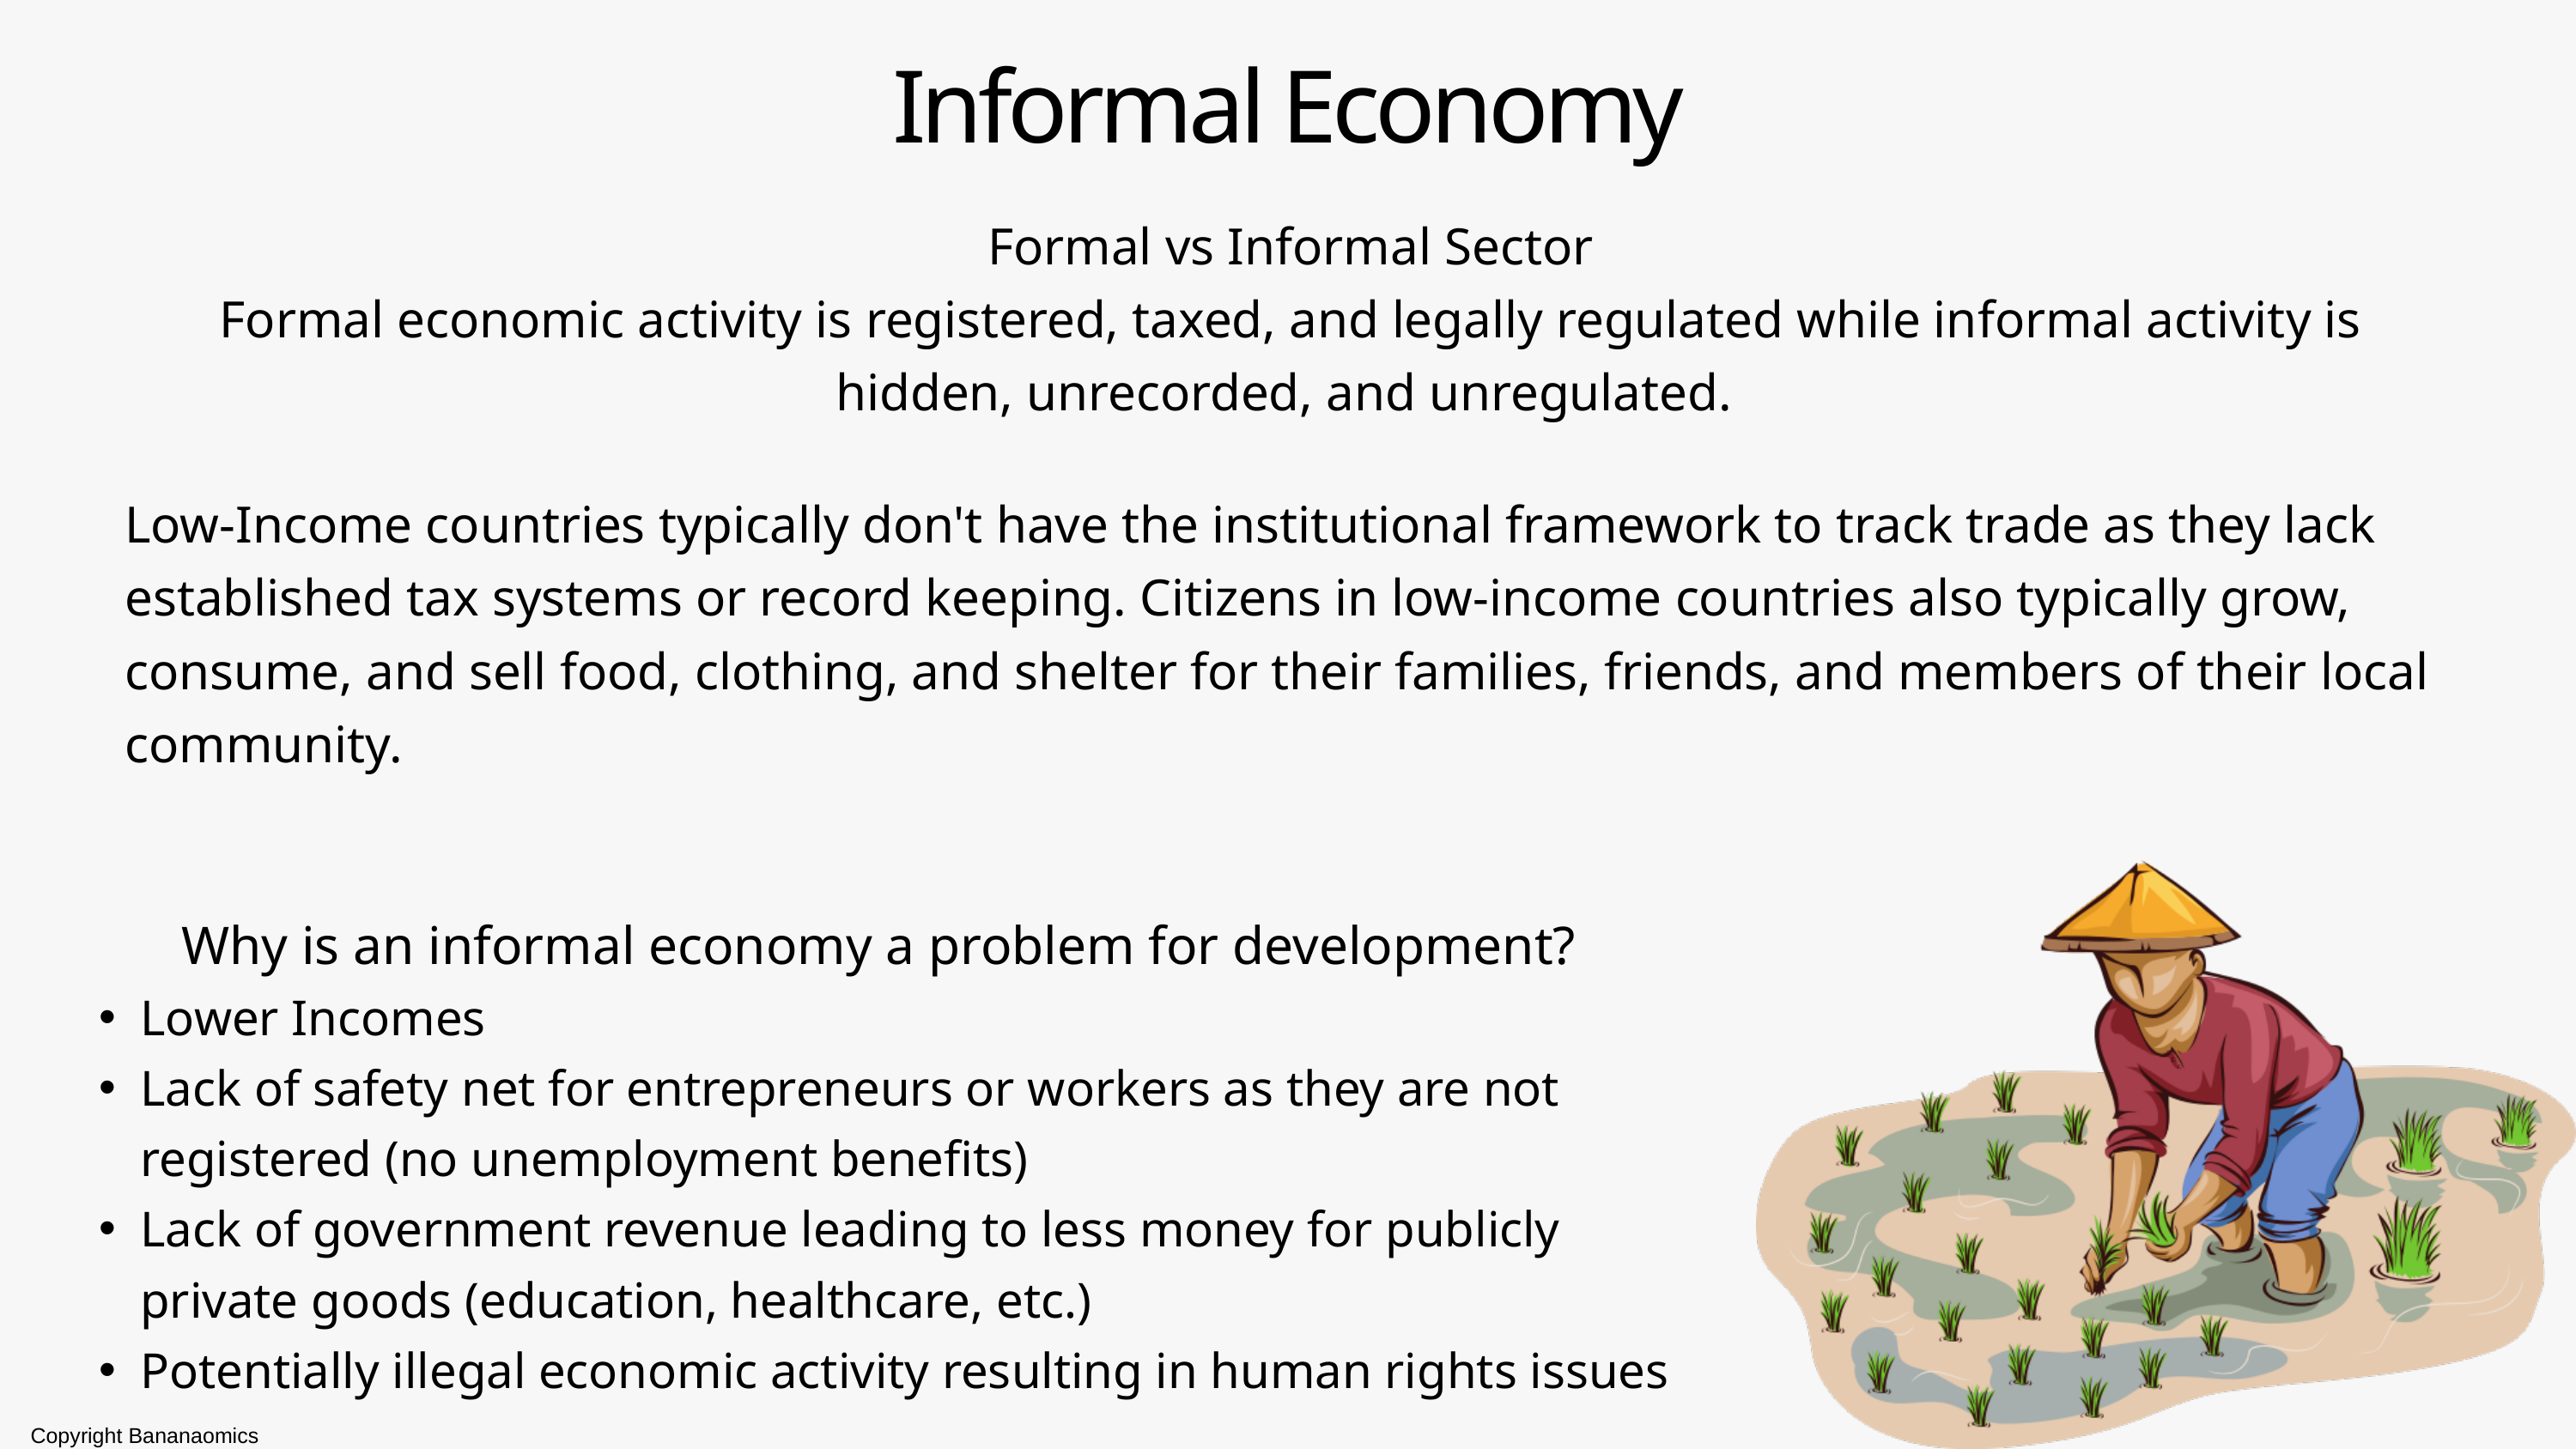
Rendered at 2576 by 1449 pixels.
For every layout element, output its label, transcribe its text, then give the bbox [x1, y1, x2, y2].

text_box Copyright Bananaomics [0, 1417, 553, 1448]
text_box Formal vs Informal Sector Formal economic activity is registered, taxed, and legally regulated while informal activity is hidden, unrecorded, and unregulated. [127, 201, 2454, 421]
text_box Informal Economy [136, 68, 2439, 164]
text_box Low-Income countries typically don't have the institutional framework to track trade as they lack established tax systems or record keeping. Citizens in low-income countries also typically grow, consume, and sell food, clothing, and shelter for their families, friends, and members of their local community. [125, 480, 2451, 773]
text_box Why is an informal economy a problem for development? Lower Incomes Lack of safety net for entrepreneurs or workers as they are not registered (no unemployment benefits) Lack of government revenue leading to less money for publicly private goods (education, healthcare, etc.) Potentially illegal economic activity resulting in human rights issues [58, 899, 1701, 1398]
picture [1756, 859, 2576, 1449]
